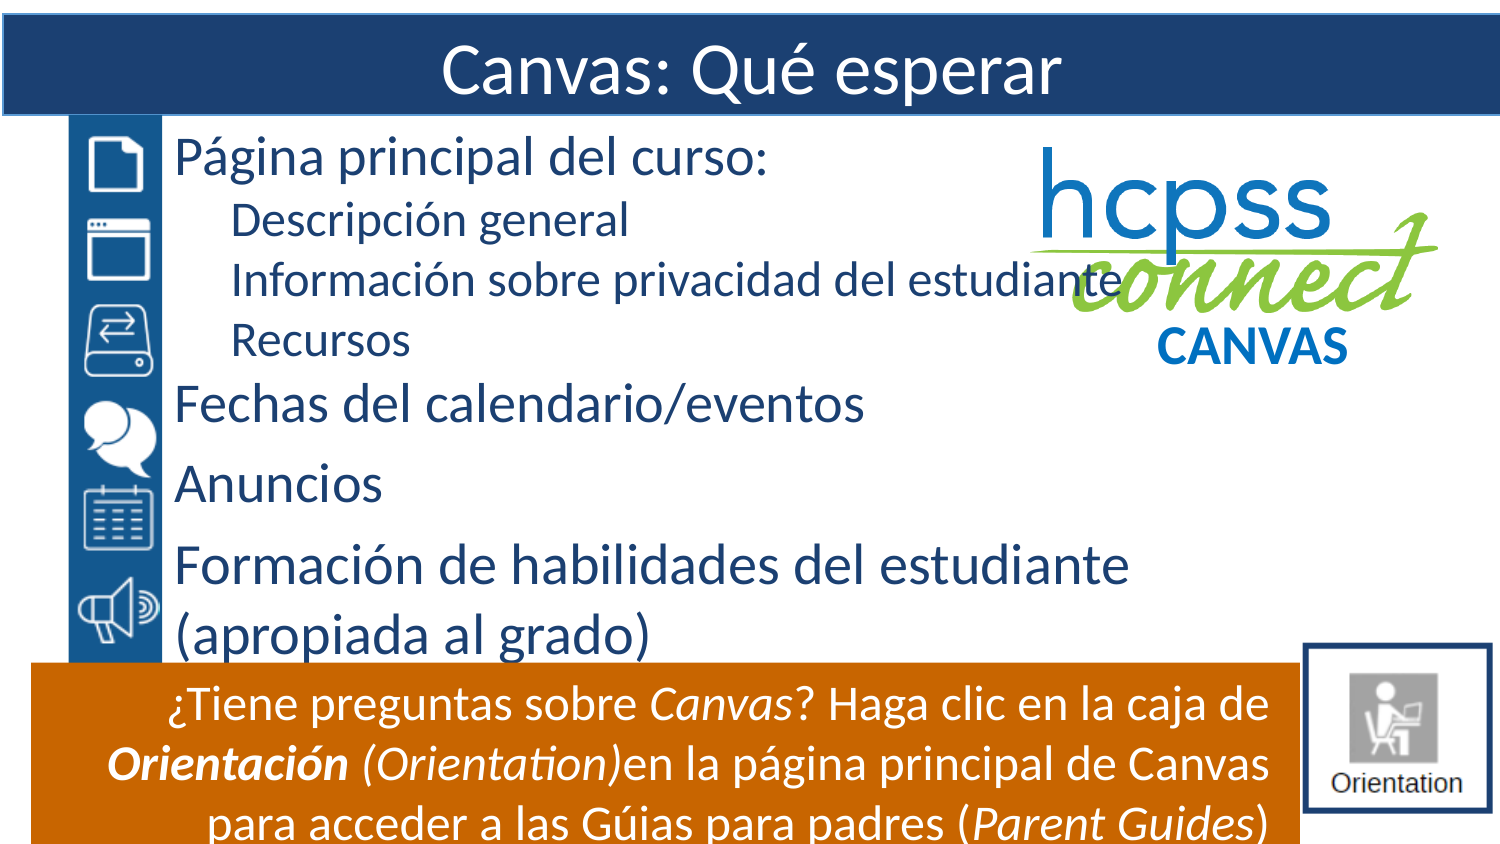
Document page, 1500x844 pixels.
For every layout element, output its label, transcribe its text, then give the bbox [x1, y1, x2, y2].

text_box Canvas: Qué esperar [2, 13, 1500, 116]
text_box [1029, 133, 1485, 385]
text_box ¿Tiene preguntas sobre Canvas? Haga clic en la caja de Orientación (Orientation)en la página principal de Canvas para acceder a las Gúias para padres (Parent Guides) [31, 662, 1300, 844]
picture [73, 391, 158, 566]
picture [75, 122, 155, 390]
picture [71, 568, 160, 658]
text_box Página principal del curso: Descripción general Información sobre privacidad del estudiante Recursos Fechas del calendario/eventos Anuncios Formación de habilidades del estudiante (apropiada al grado) [159, 111, 1410, 654]
picture [1299, 637, 1496, 817]
text_box [68, 114, 163, 572]
